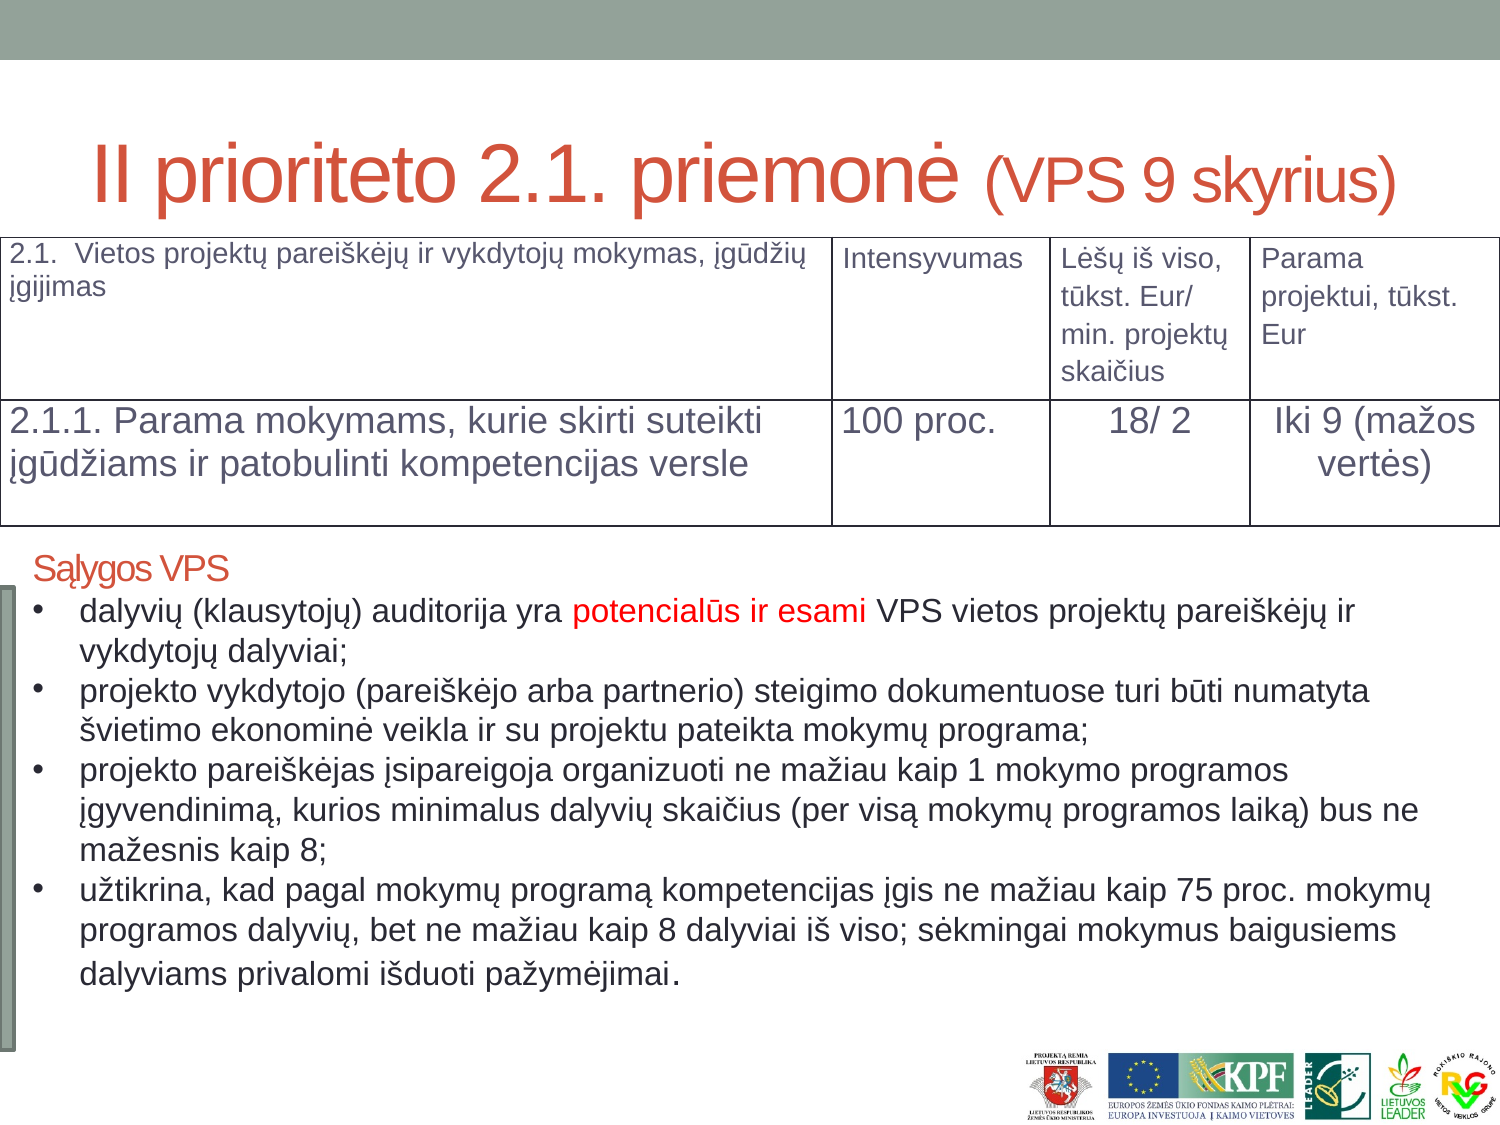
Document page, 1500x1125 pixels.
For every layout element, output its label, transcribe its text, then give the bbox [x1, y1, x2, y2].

table_cell Iki 9 (mažos vertės) [1251, 401, 1499, 525]
table_header Intensyvumas [833, 238, 1049, 399]
picture [1021, 1049, 1500, 1124]
table_cell 100 proc. [833, 401, 1049, 525]
table_header Parama projektui, tūkst. Eur [1251, 238, 1499, 399]
table_header 2.1. Vietos projektų pareiškėjų ir vykdytojų mokymas, įgūdžių įgijimas [1, 238, 831, 399]
title II prioriteto 2.1. priemonė (VPS 9 skyrius) [75, 87, 1425, 237]
text_box [0, 585, 16, 1052]
table_cell 2.1.1. Parama mokymams, kurie skirti suteikti įgūdžiams ir patobulinti kompetencijas versle [1, 401, 831, 525]
table_header Lėšų iš viso, tūkst. Eur/ min. projektų skaičius [1051, 238, 1249, 399]
text_box Sąlygos VPS dalyvių (klausytojų) auditorija yra potencialūs ir esami VPS vietos projektų pareiškėjų ir vykdytojų dalyviai; projekto vykdytojo (pareiškėjo arba partnerio) steigimo dokumentuose turi būti numatyta švietimo ekonominė veikla ir su projektu pateikta mokymų programa; projekto pareiškėjas įsipareigoja organizuoti ne mažiau kaip 1 mokymo programos įgyvendinimą, kurios minimalus dalyvių skaičius (per visą mokymų programos laiką) bus ne mažesnis kaip 8; užtikrina, kad pagal mokymų programą kompetencijas įgis ne mažiau kaip 75 proc. mokymų programos dalyvių, bet ne mažiau kaip 8 dalyviai iš viso; sėkmingai mokymus baigusiems dalyviams privalomi išduoti pažymėjimai. [17, 536, 1500, 1001]
table_cell 18/ 2 [1051, 401, 1249, 525]
